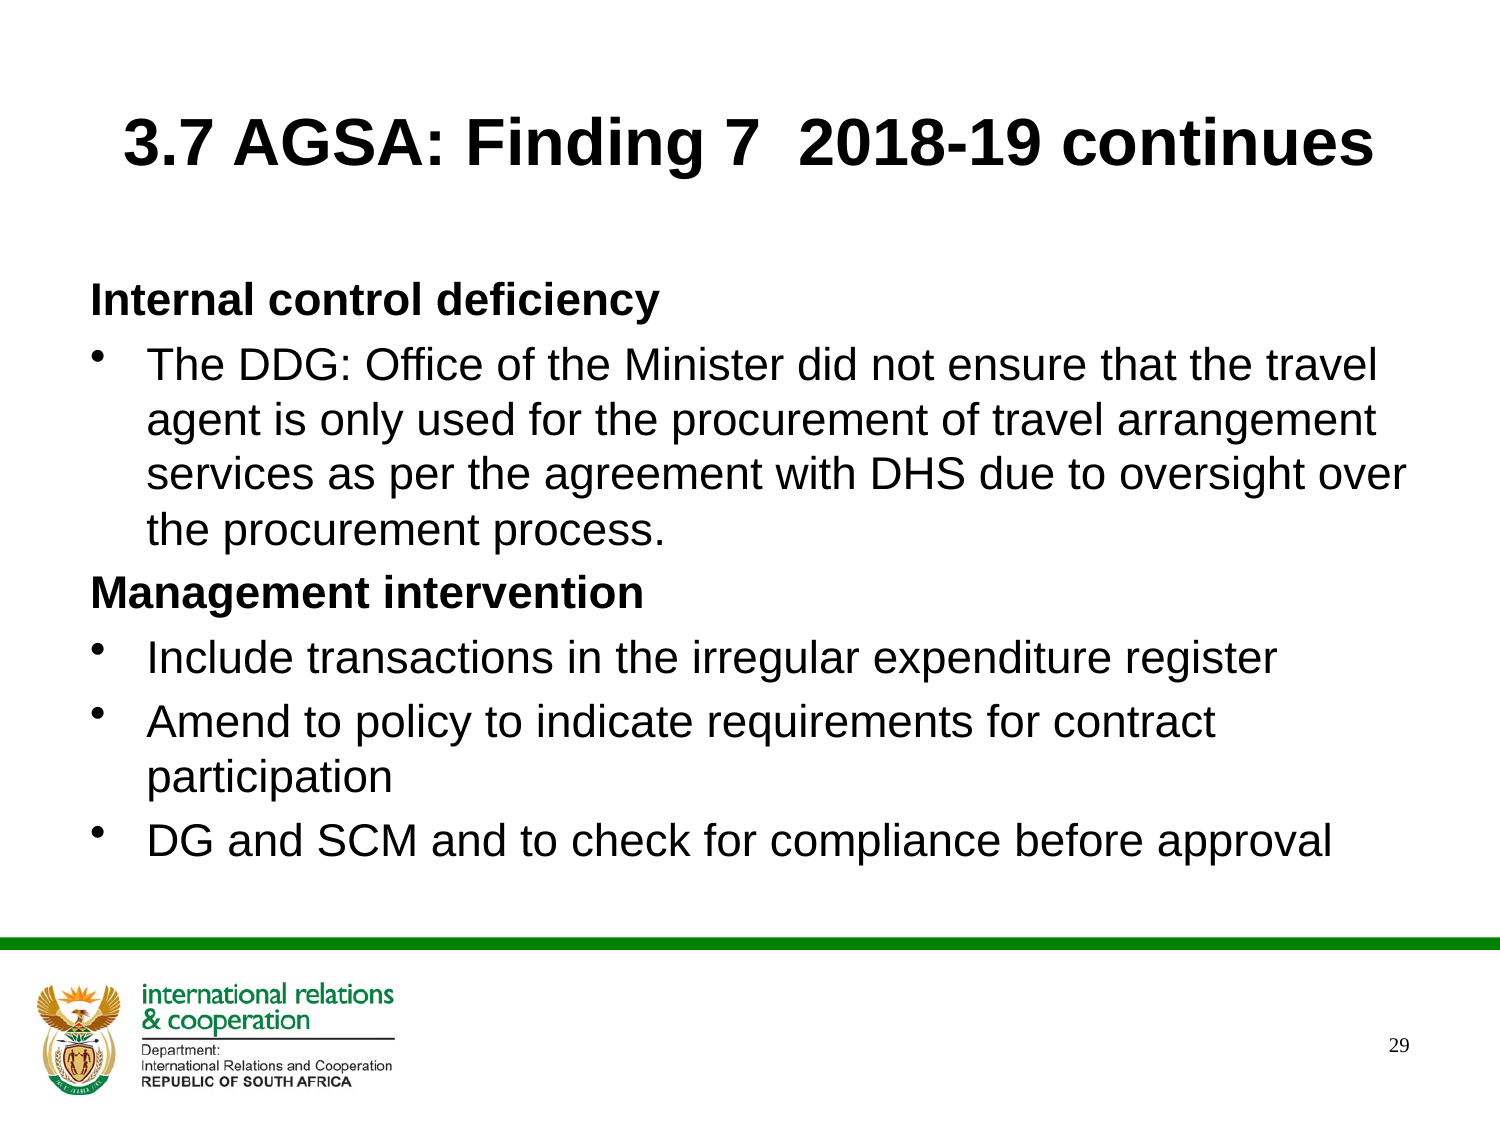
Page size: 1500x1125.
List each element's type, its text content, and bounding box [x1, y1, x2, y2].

title 3.7 AGSA: Finding 7 2018-19 continues [74, 44, 1426, 233]
list Internal control deficiency The DDG: Office of the Minister did not ensure that the travel agent is only used for the procurement of travel arrangement services as per the agreement with DHS due to oversight over the procurement process. Management intervention Include transactions in the irregular expenditure register Amend to policy to indicate requirements for contract participation DG and SCM and to check for compliance before approval [74, 262, 1426, 926]
slide_number 29 [1074, 1024, 1426, 1103]
picture [37, 974, 400, 1095]
